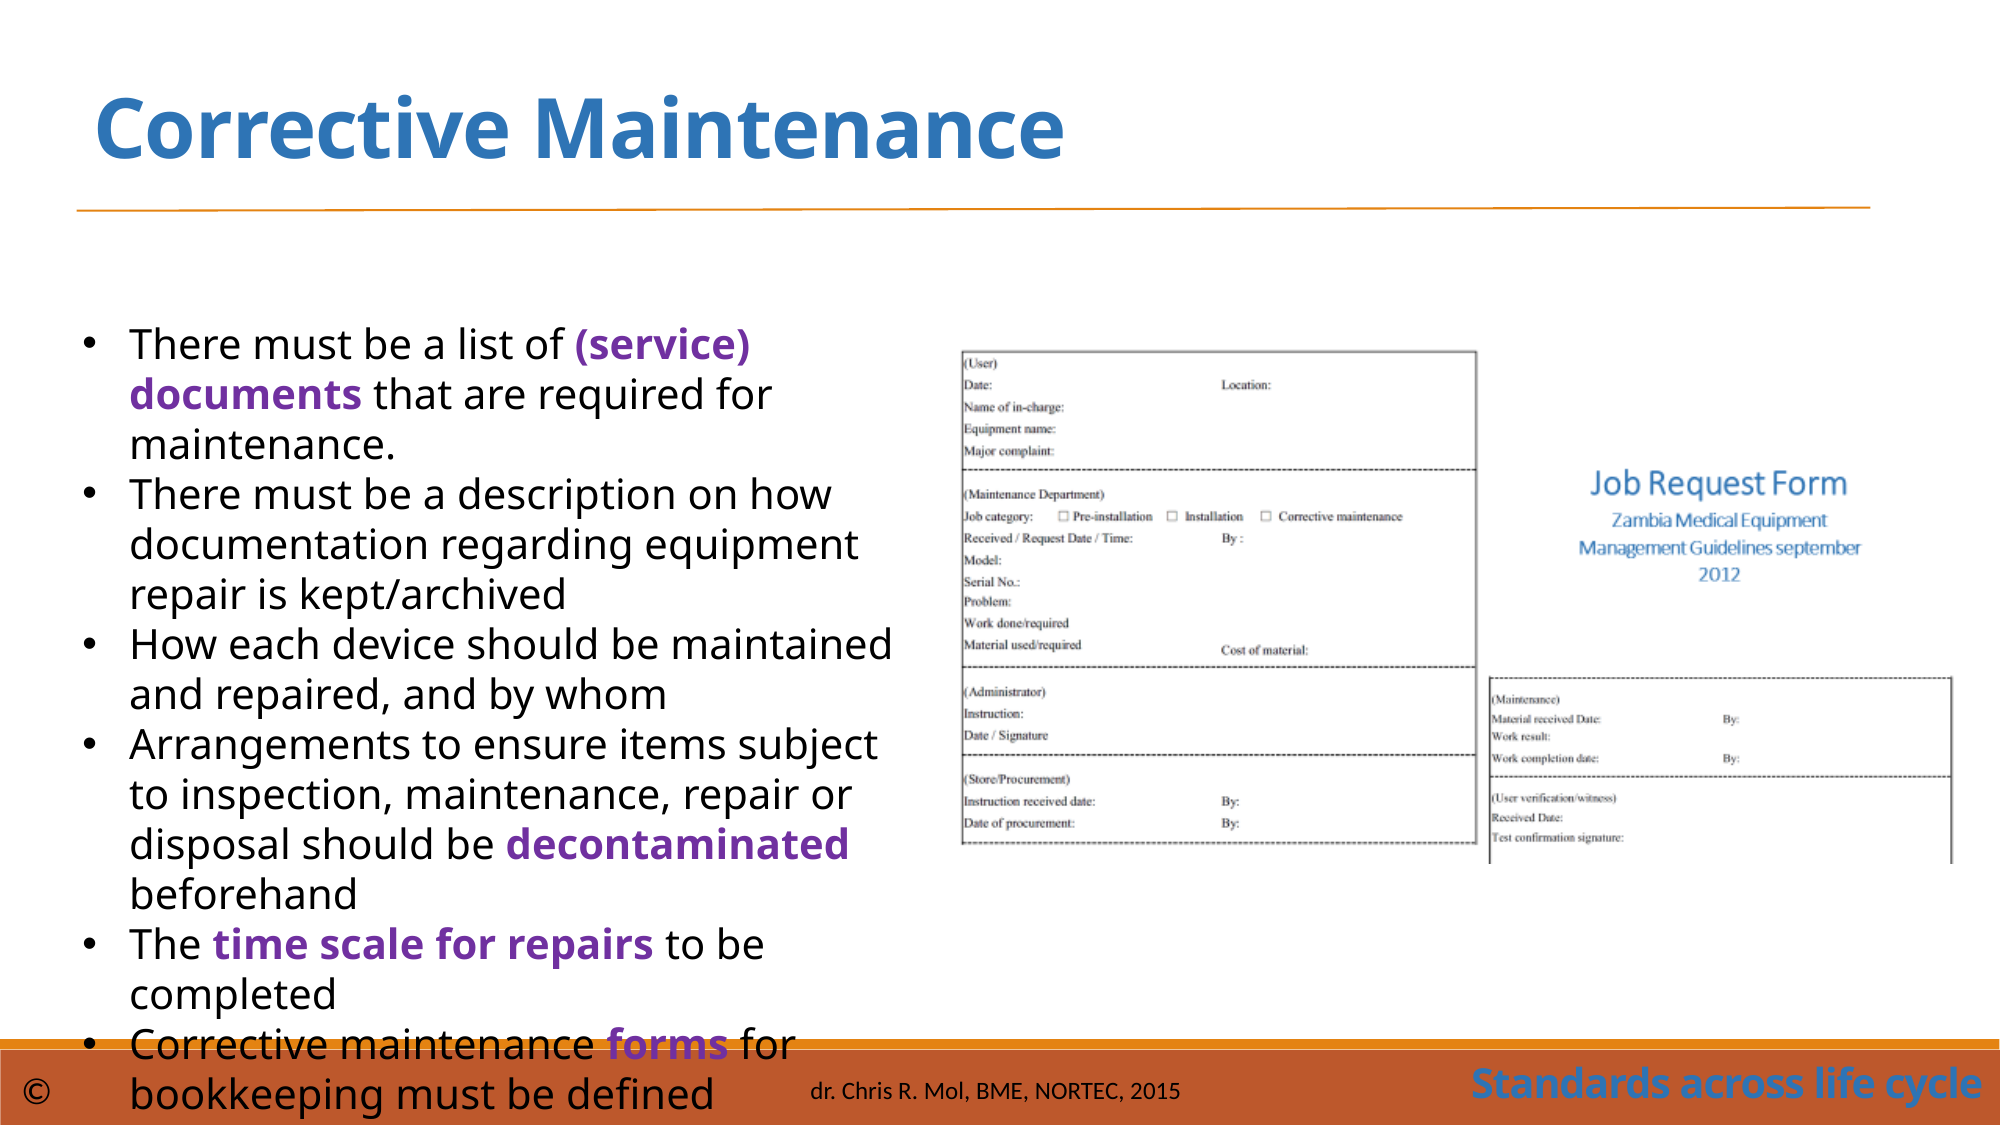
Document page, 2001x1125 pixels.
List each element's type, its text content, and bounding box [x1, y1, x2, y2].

text_box dr. Chris R. Mol, BME, NORTEC, 2015 [934, 1067, 1277, 1112]
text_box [76, 207, 1871, 212]
text_box There must be a list of (service) documents that are required for maintenance. There must be a description on how documentation regarding equipment repair is kept/archived How each device should be maintained and repaired, and by whom Arrangements to ensure items subject to inspection, maintenance, repair or disposal should be decontaminated beforehand The time scale for repairs to be completed Corrective maintenance forms for bookkeeping must be defined [67, 310, 934, 1125]
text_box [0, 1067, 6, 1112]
text_box Standards across life cycle [1277, 1056, 1999, 1115]
title Corrective Maintenance [78, 72, 1937, 183]
picture [958, 347, 1960, 865]
text_box © [6, 1059, 68, 1120]
